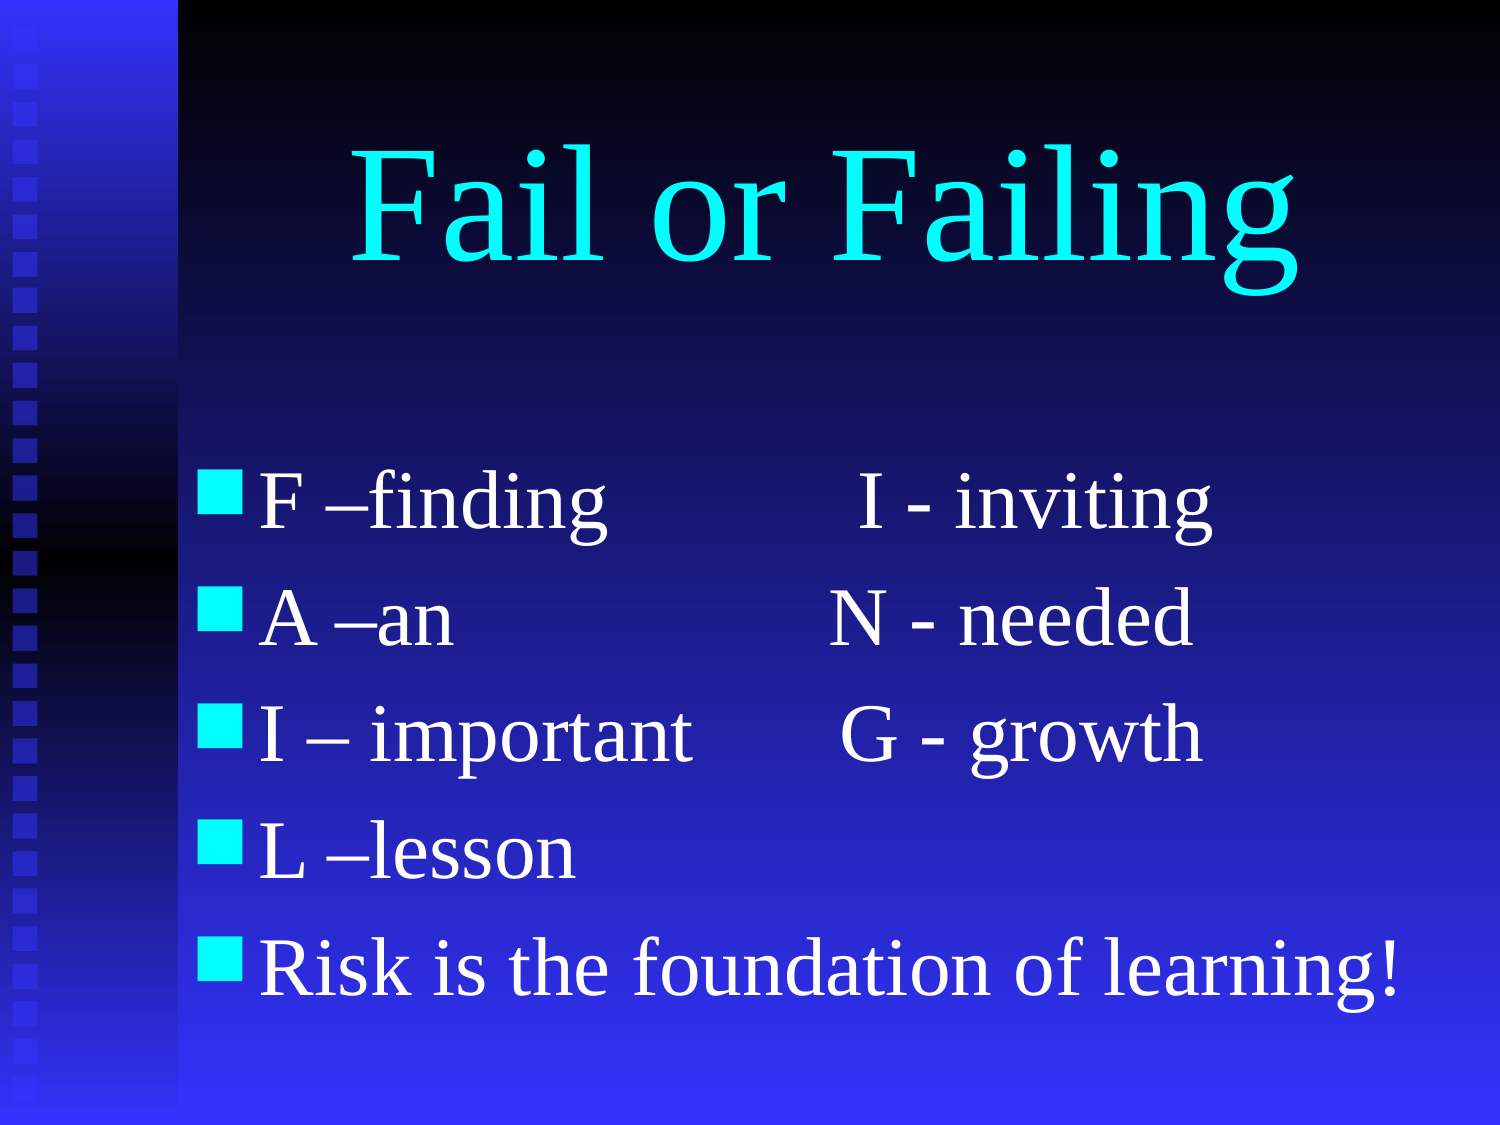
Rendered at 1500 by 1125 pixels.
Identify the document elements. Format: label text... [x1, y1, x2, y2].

list F –finding I - inviting A –an N - needed I – important G - growth L –lesson Risk is the foundation of learning! [187, 437, 1463, 1000]
title Fail or Failing [187, 99, 1463, 288]
